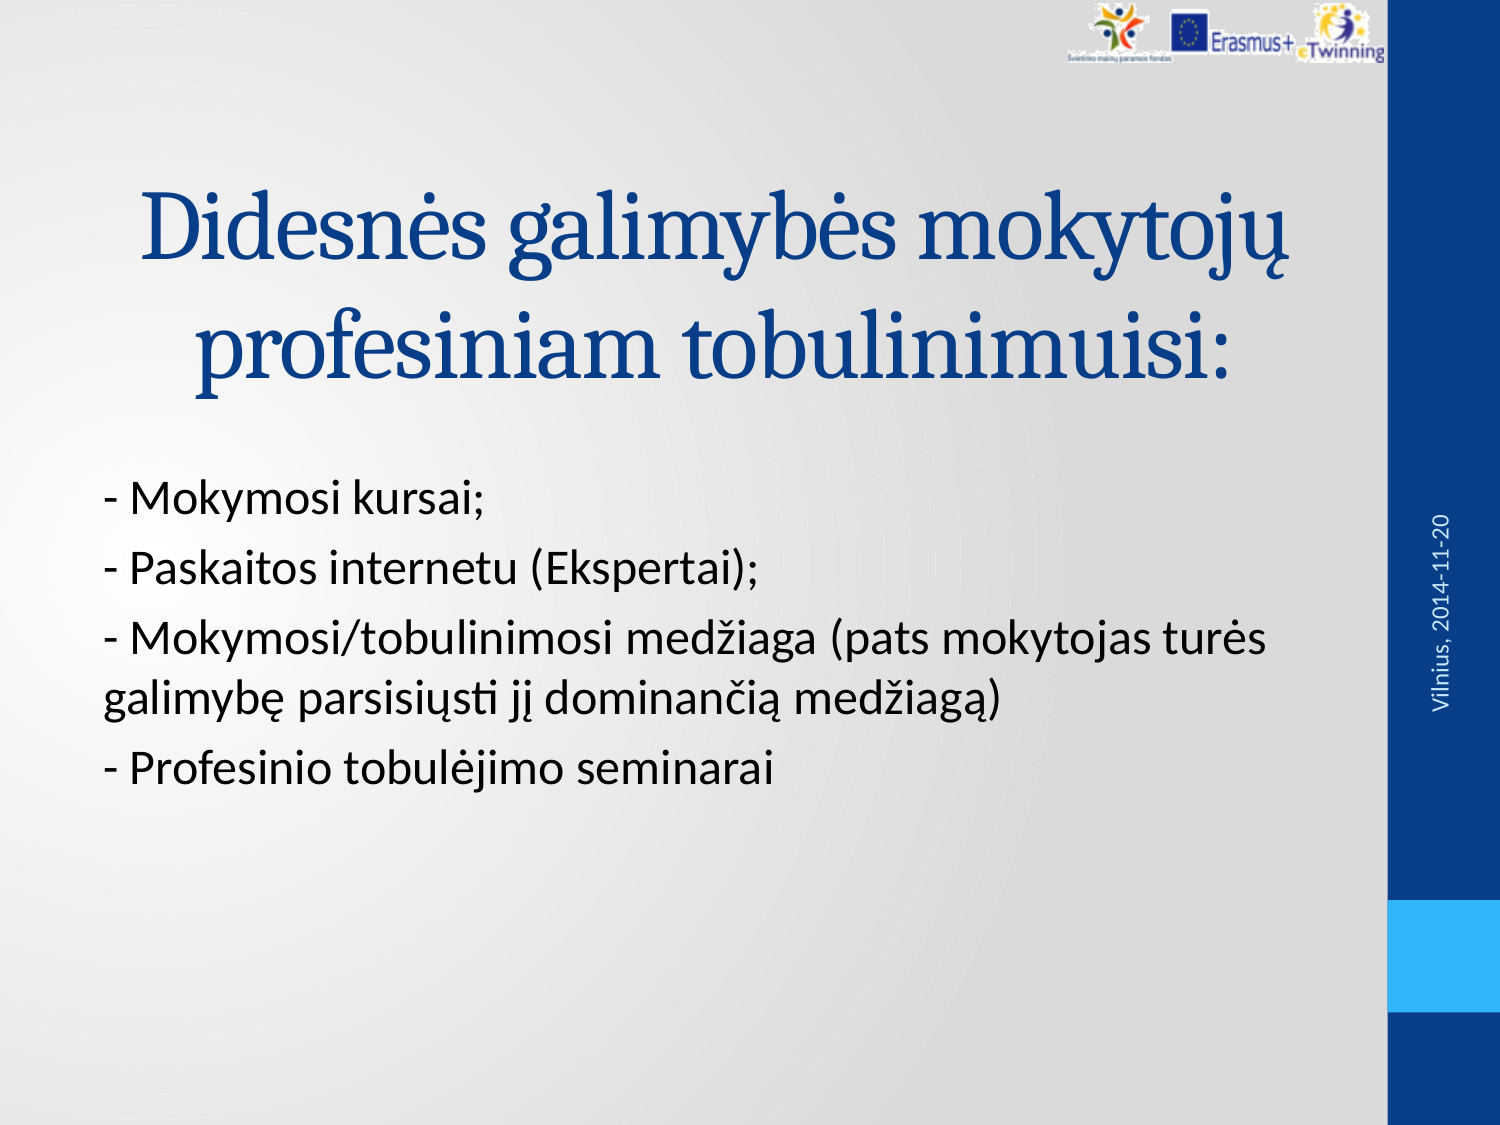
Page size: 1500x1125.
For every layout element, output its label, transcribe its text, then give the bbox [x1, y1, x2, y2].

picture [1068, 2, 1385, 64]
footer Vilnius, 2014-11-20 [1408, 500, 1469, 889]
list Didesnės galimybės mokytojų profesiniam tobulinimuisi: - Mokymosi kursai; - Paskaitos internetu (Ekspertai); - Mokymosi/tobulinimosi medžiaga (pats mokytojas turės galimybę parsisiųsti jį dominančią medžiagą) - Profesinio tobulėjimo seminarai [88, 151, 1341, 979]
